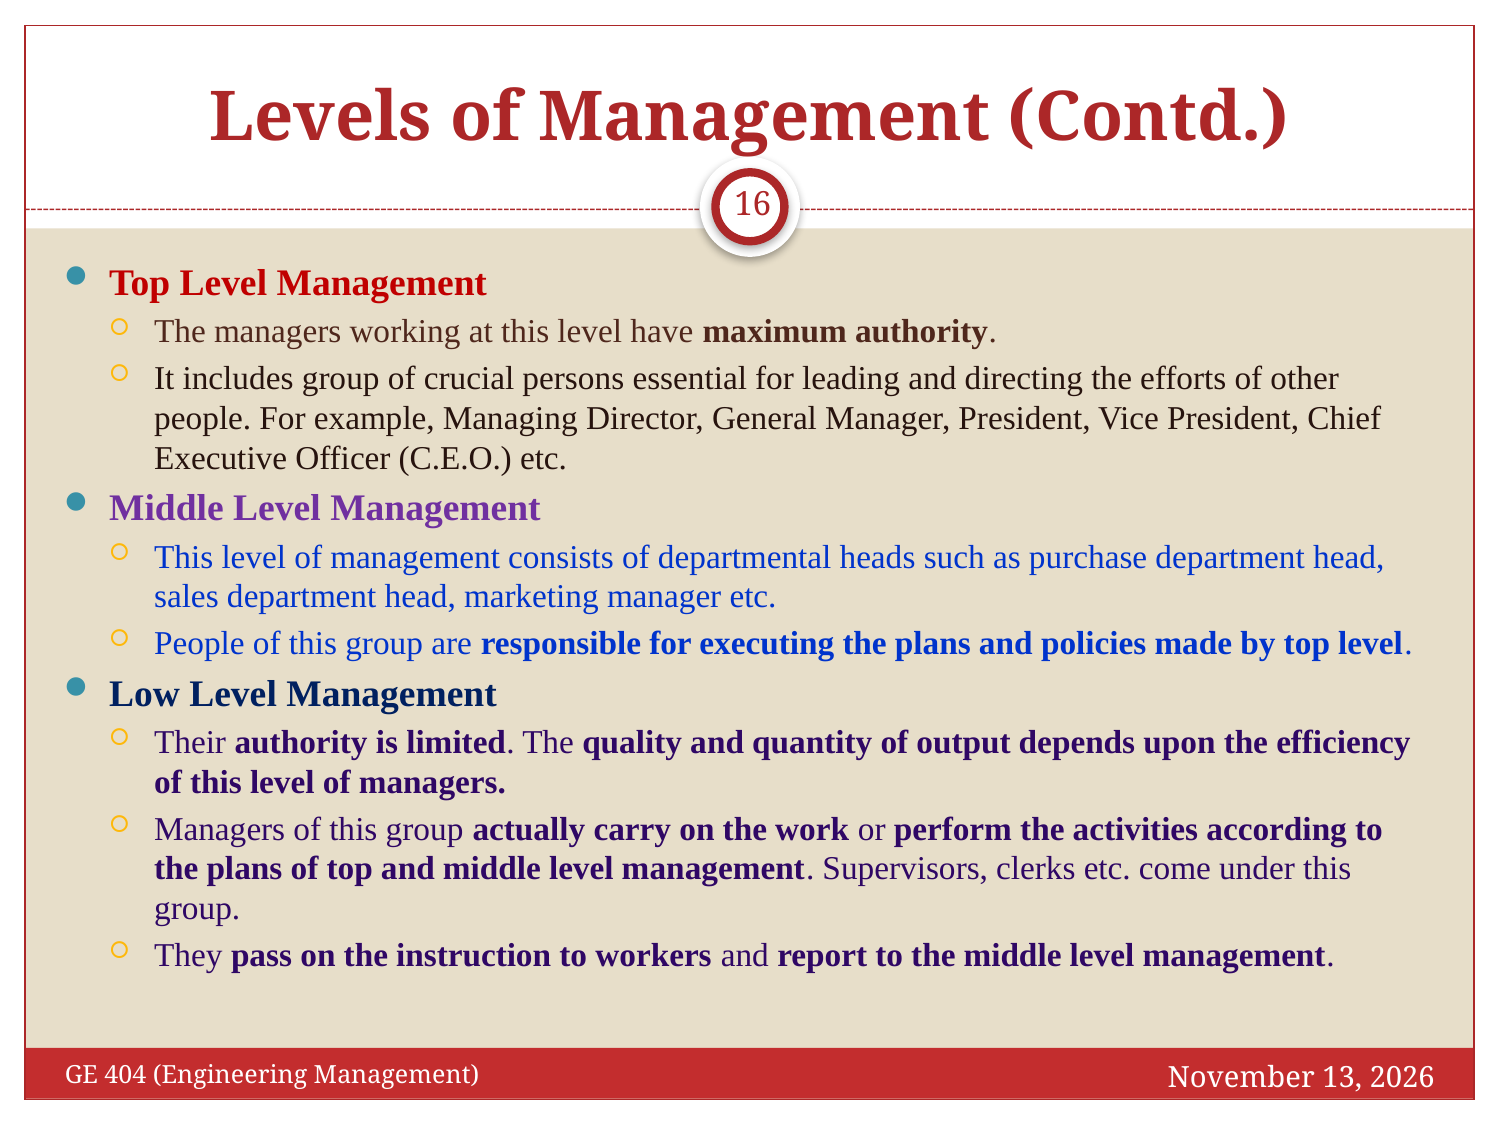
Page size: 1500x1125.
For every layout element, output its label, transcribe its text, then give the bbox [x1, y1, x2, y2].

slide_number 16 [715, 168, 791, 241]
title Levels of Management (Contd.) [49, 37, 1450, 162]
list Top Level Management The managers working at this level have maximum authority. It includes group of crucial persons essential for leading and directing the efforts of other people. For example, Managing Director, General Manager, President, Vice President, Chief Executive Officer (C.E.O.) etc. Middle Level Management This level of management consists of departmental heads such as purchase department head, sales department head, marketing manager etc. People of this group are responsible for executing the plans and policies made by top level. Low Level Management Their authority is limited. The quality and quantity of output depends upon the efficiency of this level of managers. Managers of this group actually carry on the work or perform the activities according to the plans of top and middle level management. Supervisors, clerks etc. come under this group. They pass on the instruction to workers and report to the middle level management. [49, 250, 1445, 1051]
footer GE 404 (Engineering Management) [50, 1051, 638, 1112]
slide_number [950, 1050, 1450, 1111]
